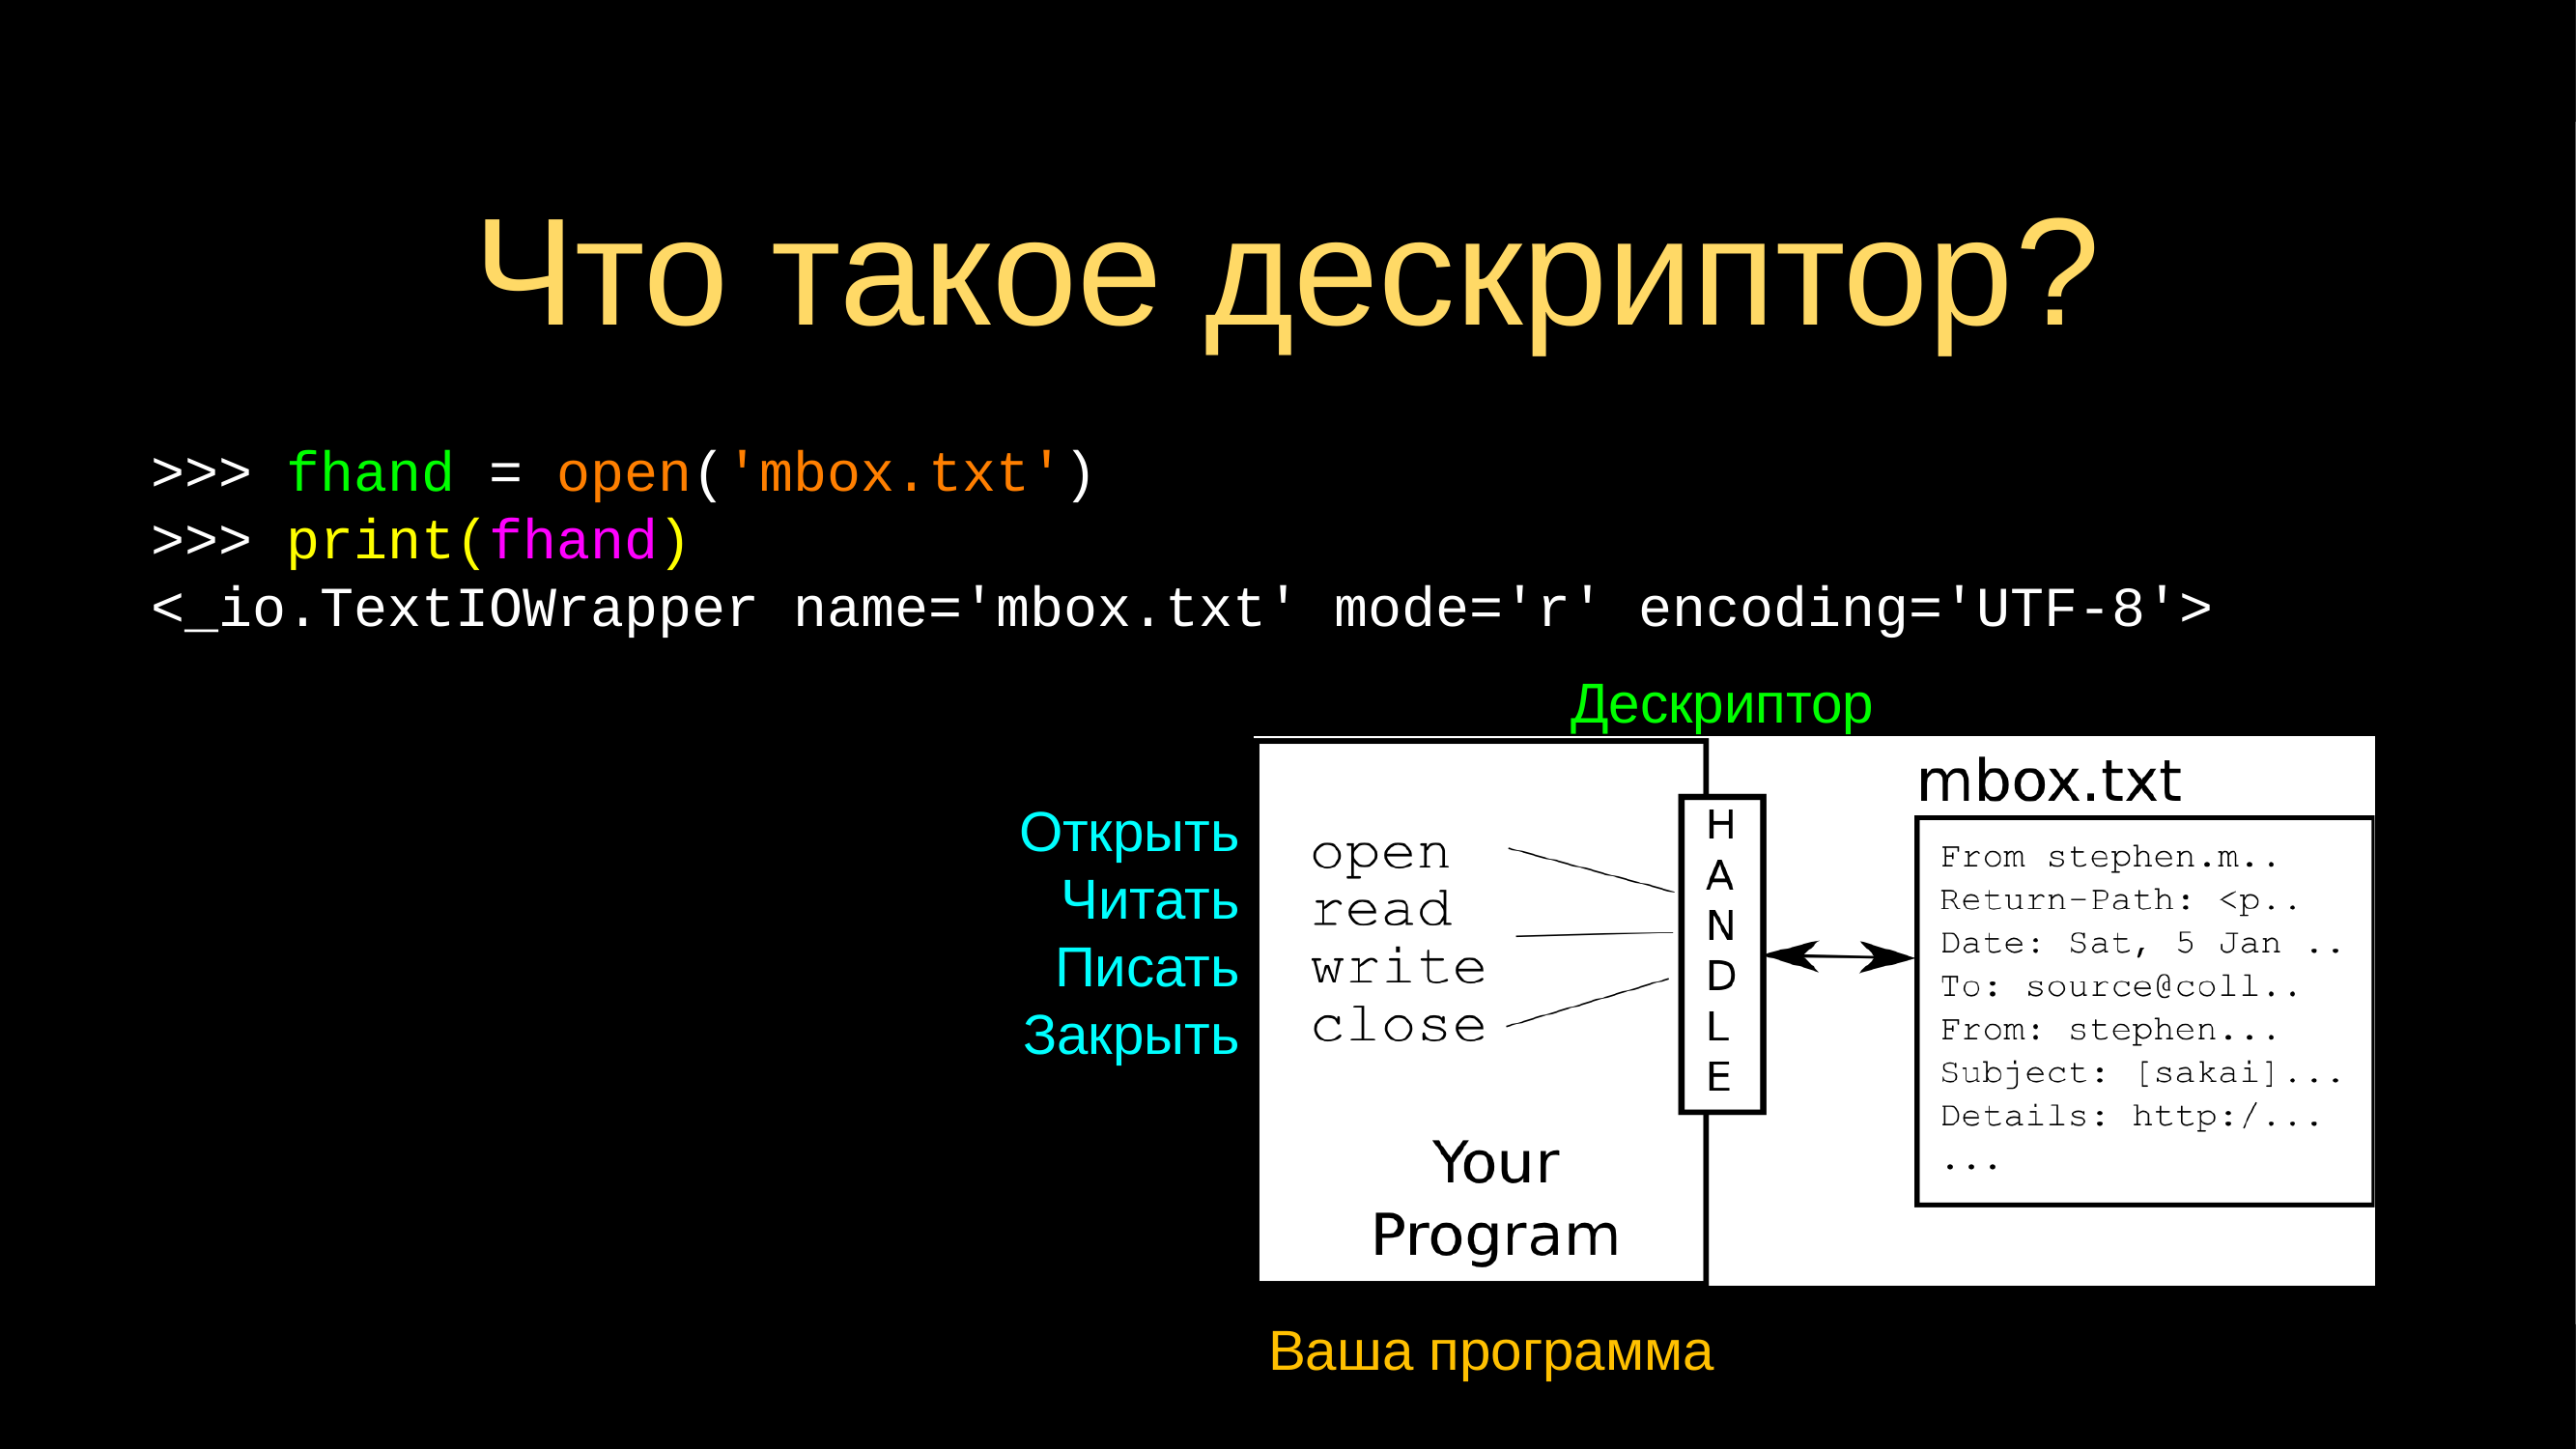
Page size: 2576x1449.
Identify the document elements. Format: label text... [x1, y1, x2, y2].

text_box Открыть Читать Писать Закрыть [977, 787, 1249, 1073]
text_box Ваша программа [1254, 1306, 1741, 1389]
picture [1254, 736, 2375, 1286]
text_box >>> fhand = open('mbox.txt') >>> print(fhand) <_io.TextIOWrapper name='mbox.txt' mode='r' encoding='UTF-8'> [151, 404, 2432, 668]
text_box Дескриптор [1556, 659, 1911, 734]
title Что такое дескриптор? [183, 125, 2391, 403]
